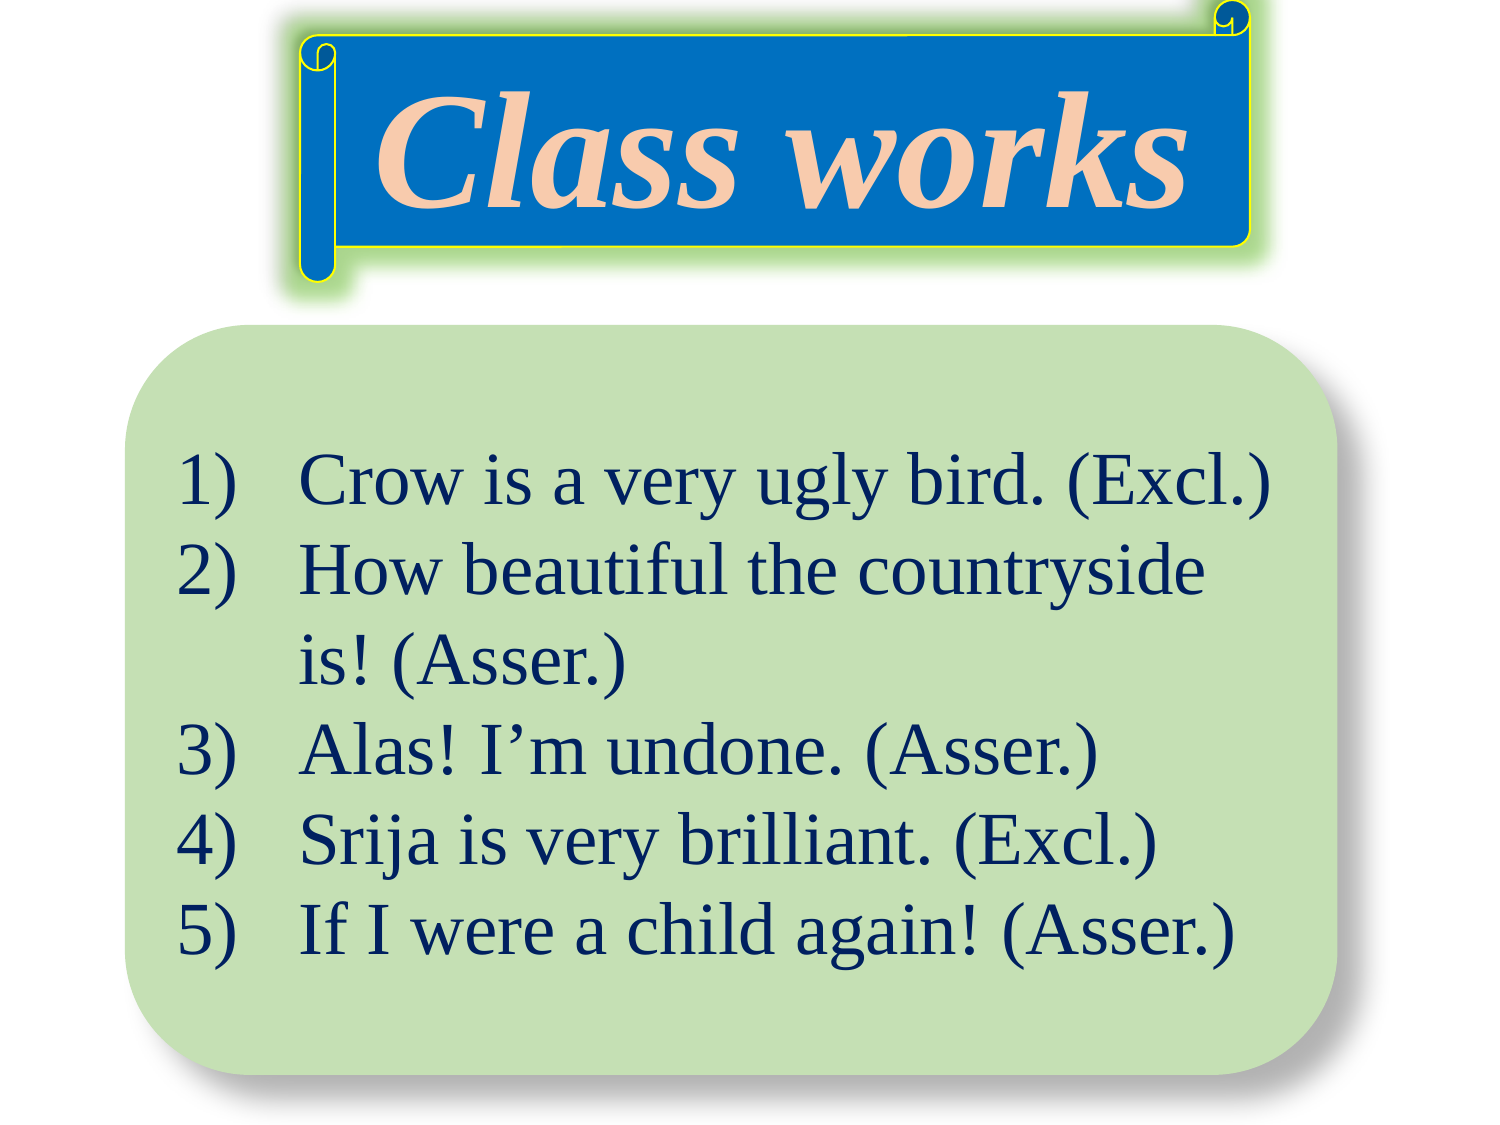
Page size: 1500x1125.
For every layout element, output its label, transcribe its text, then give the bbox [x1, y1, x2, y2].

text_box Crow is a very ugly bird. (Excl.) How beautiful the countryside is! (Asser.) Alas! I’m undone. (Asser.) Srija is very brilliant. (Excl.) If I were a child again! (Asser.) [124, 324, 1339, 1076]
text_box Class works [298, 0, 1252, 283]
